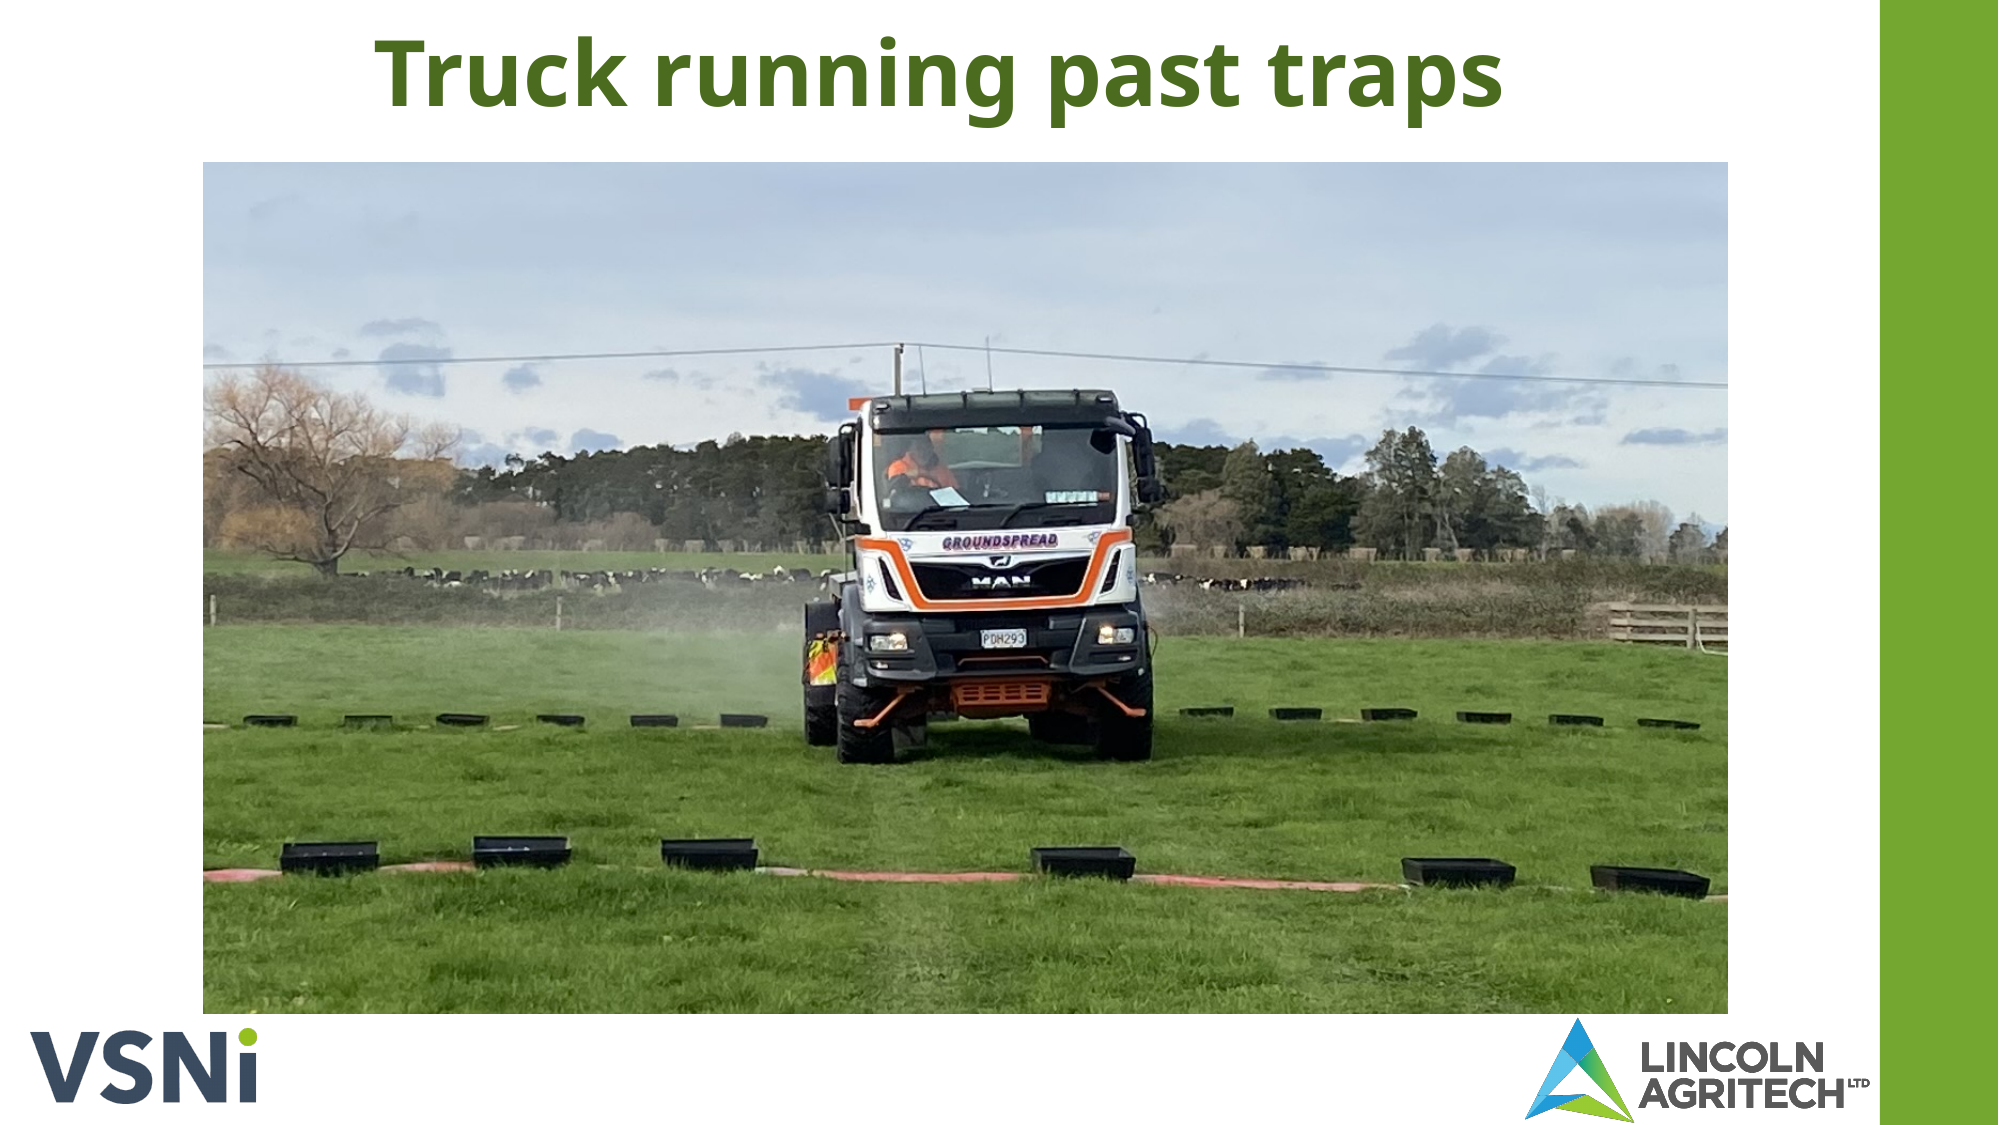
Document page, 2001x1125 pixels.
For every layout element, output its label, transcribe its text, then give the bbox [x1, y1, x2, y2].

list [203, 162, 1728, 1014]
picture [30, 1028, 257, 1104]
title Truck running past traps [40, 0, 1863, 155]
picture [1521, 1013, 1878, 1125]
